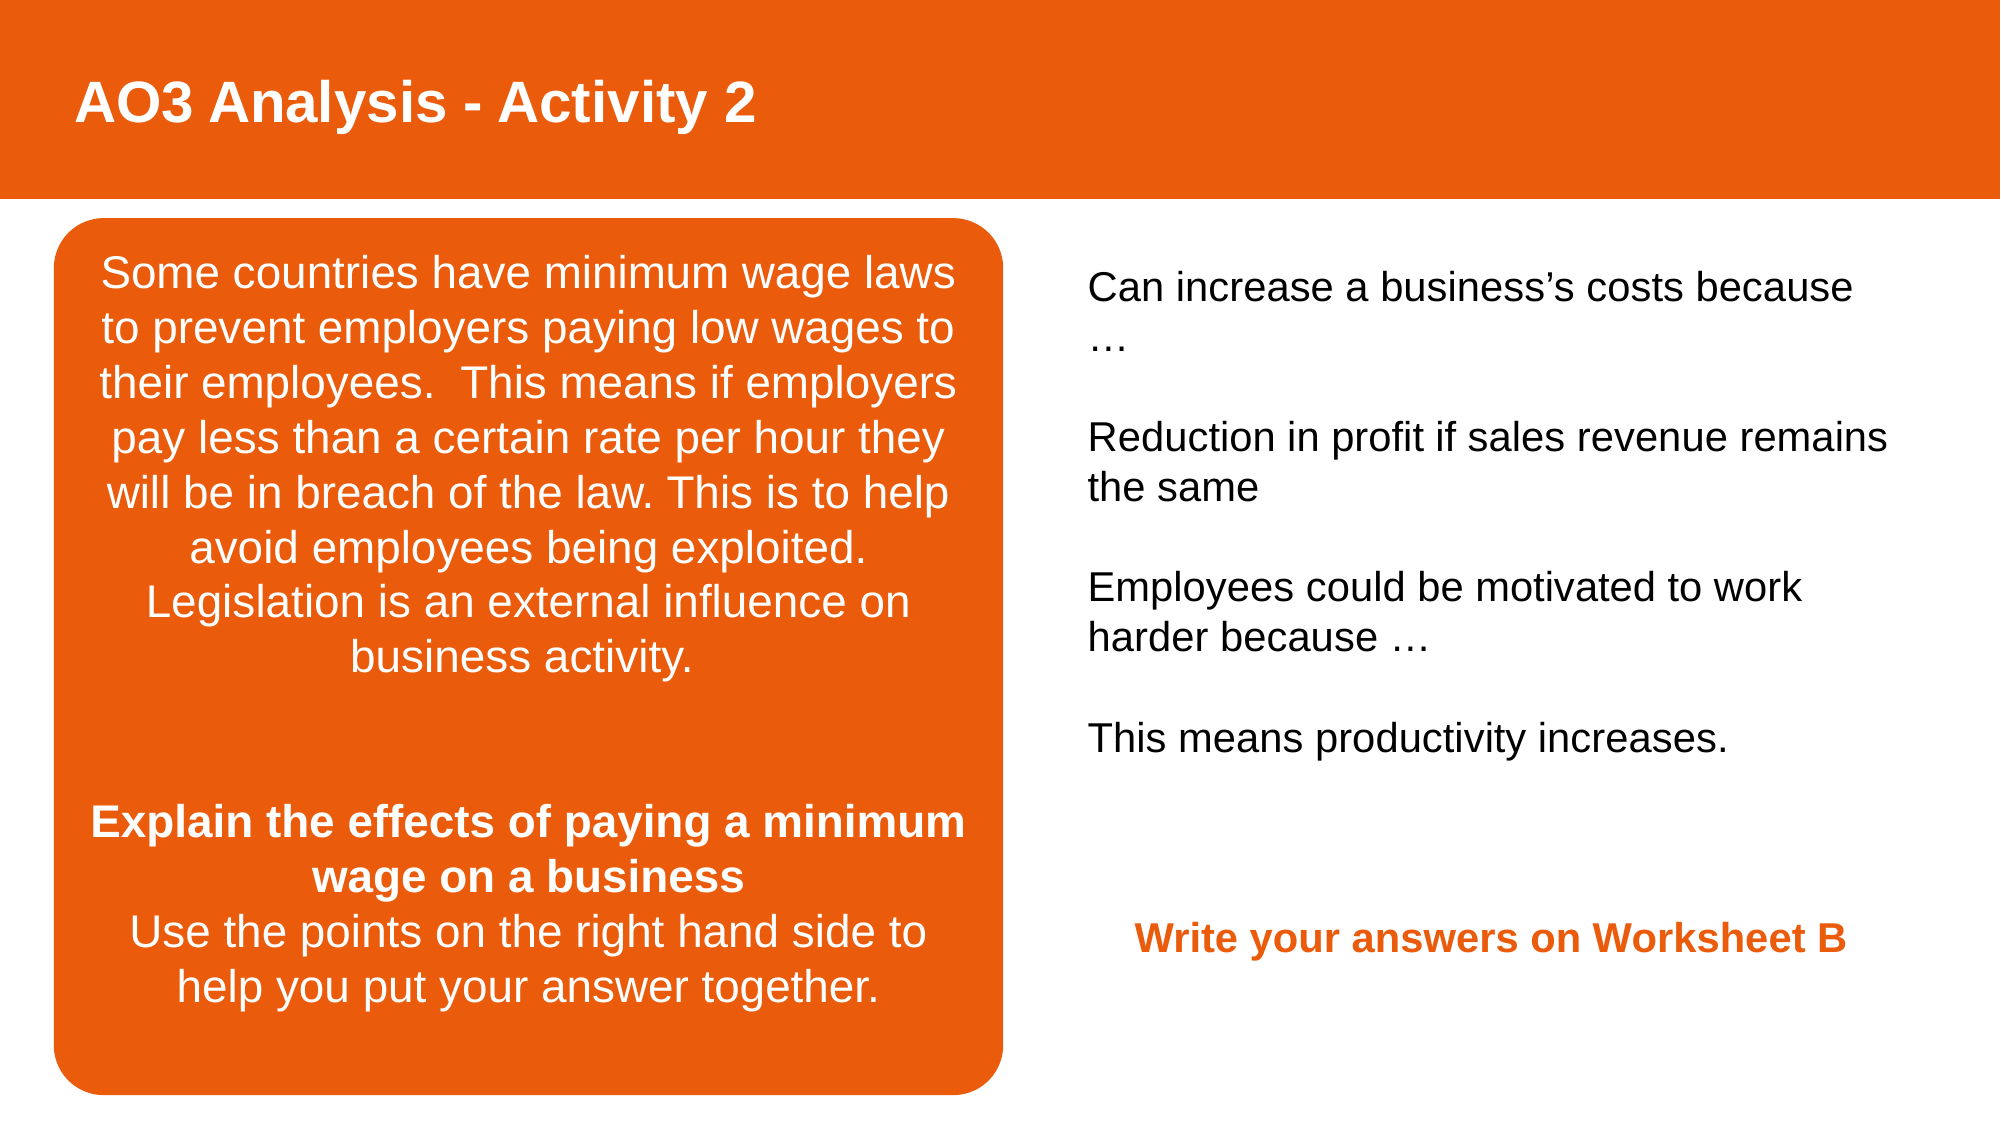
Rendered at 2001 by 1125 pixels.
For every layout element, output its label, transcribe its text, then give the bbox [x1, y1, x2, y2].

text_box AO3 Analysis - Activity 2 [0, 0, 2000, 199]
text_box Some countries have minimum wage laws to prevent employers paying low wages to their employees. This means if employers pay less than a certain rate per hour they will be in breach of the law. This is to help avoid employees being exploited. Legislation is an external influence on business activity. Explain the effects of paying a minimum wage on a business Use the points on the right hand side to help you put your answer together. [55, 220, 1002, 1094]
text_box Can increase a business’s costs because … Reduction in profit if sales revenue remains the same Employees could be motivated to work harder because … This means productivity increases. Write your answers on Worksheet B [1073, 252, 1910, 1068]
